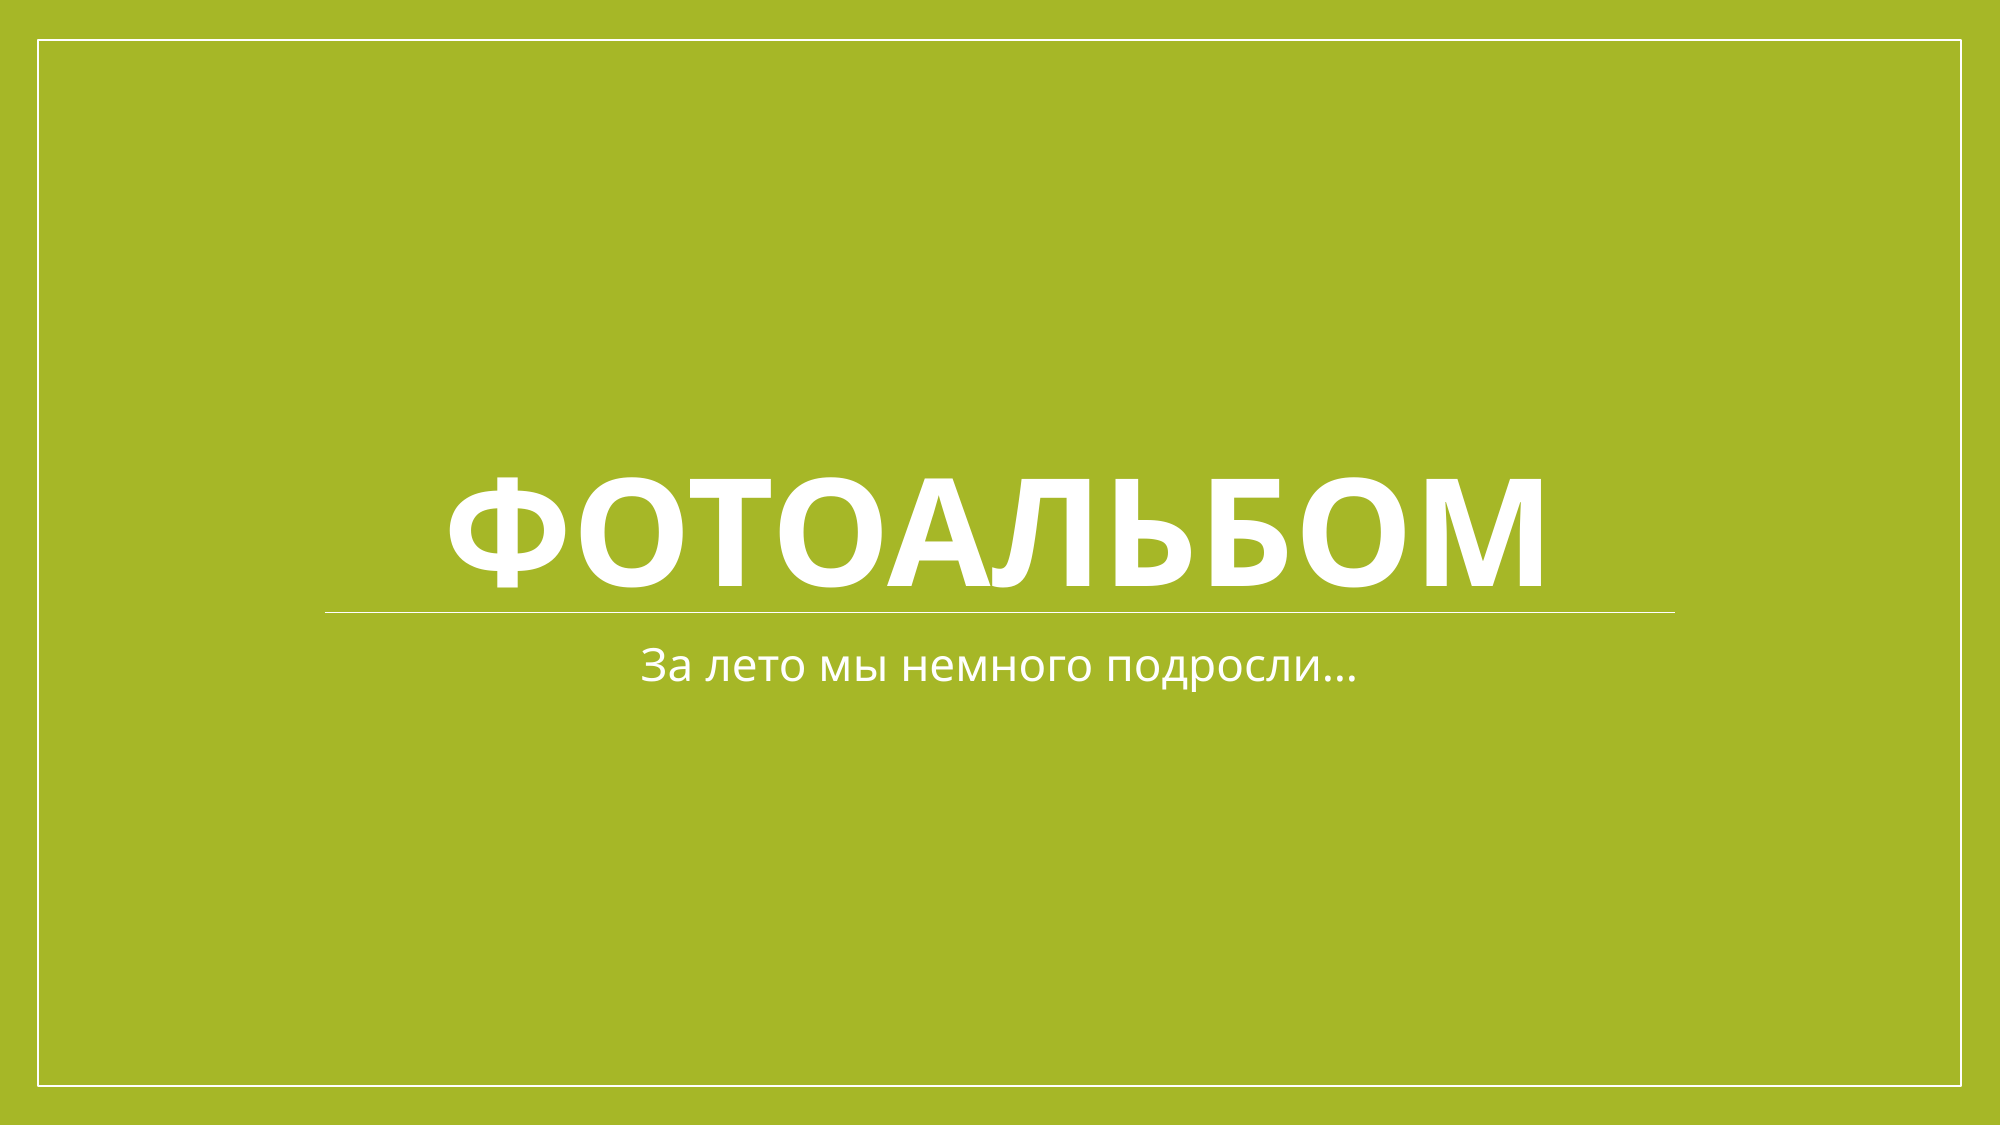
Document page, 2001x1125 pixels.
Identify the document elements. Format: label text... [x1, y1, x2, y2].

title Фотоальбом [182, 144, 1818, 625]
subtitle За лето мы немного подросли… [280, 634, 1719, 863]
